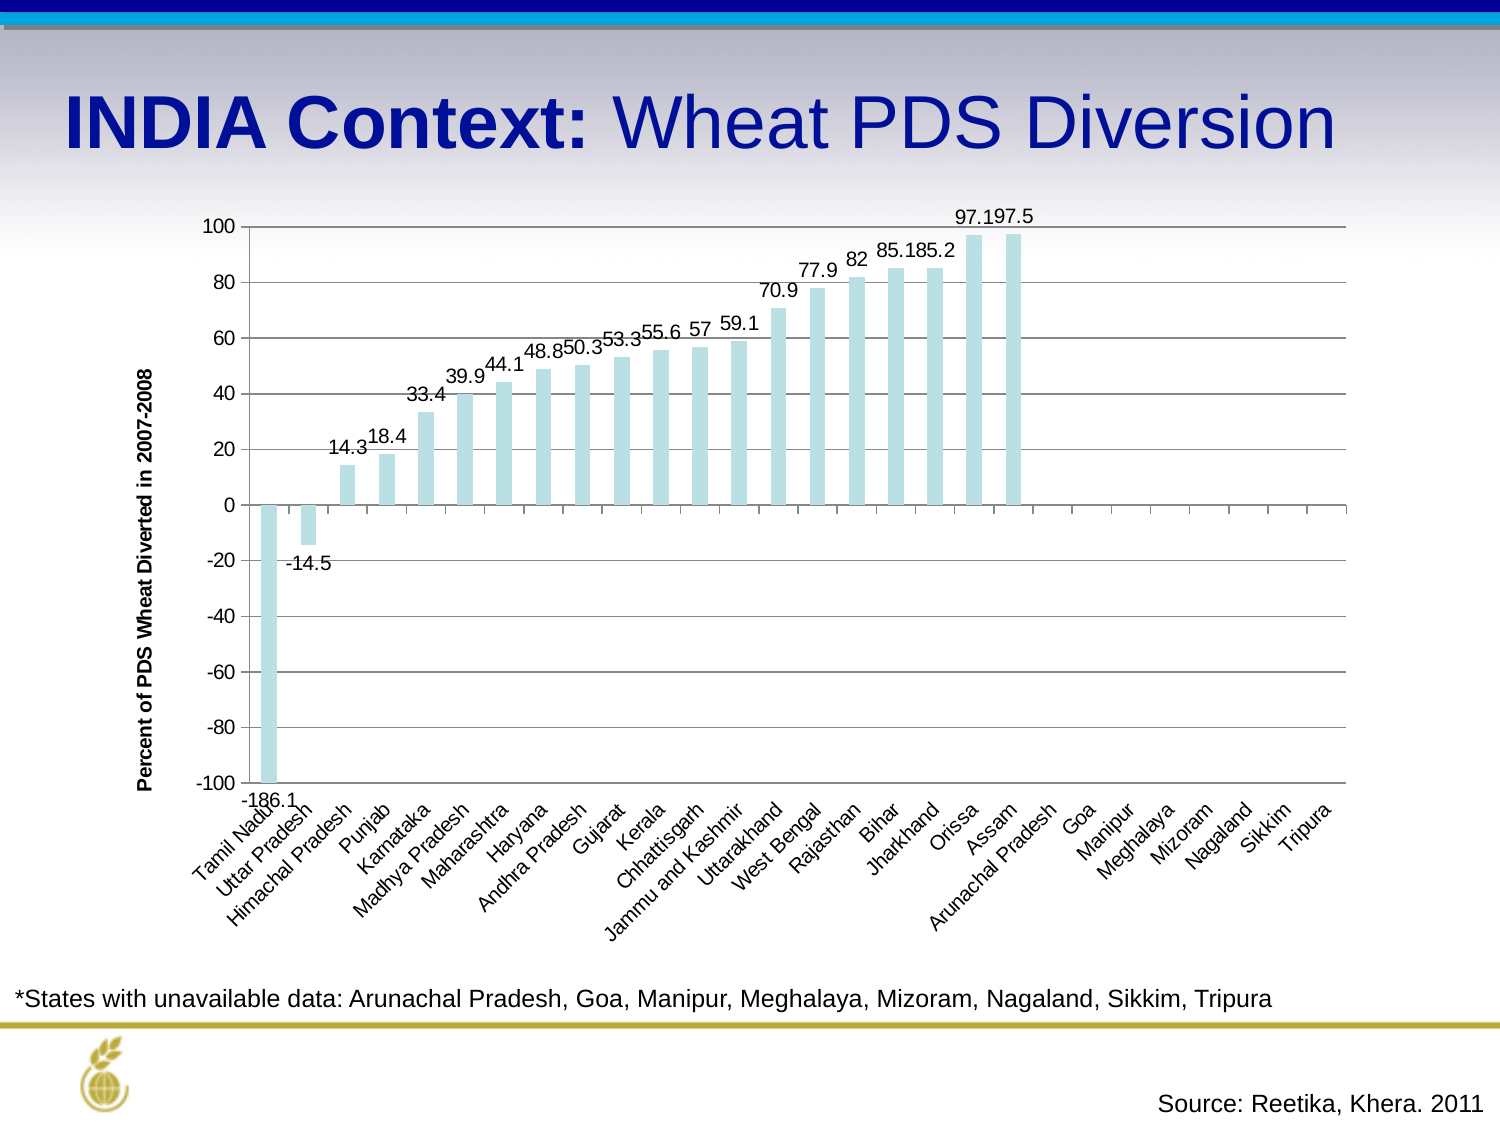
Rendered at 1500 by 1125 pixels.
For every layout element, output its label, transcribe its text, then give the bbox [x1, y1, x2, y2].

text_box *States with unavailable data: Arunachal Pradesh, Goa, Manipur, Meghalaya, Mizoram, Nagaland, Sikkim, Tripura [0, 975, 1300, 1020]
picture [0, 26, 1500, 1125]
chart [99, 199, 1373, 963]
text_box INDIA Context: Wheat PDS Diversion [49, 24, 1400, 213]
text_box Source: Reetika, Khera. 2011 [749, 1079, 1500, 1125]
